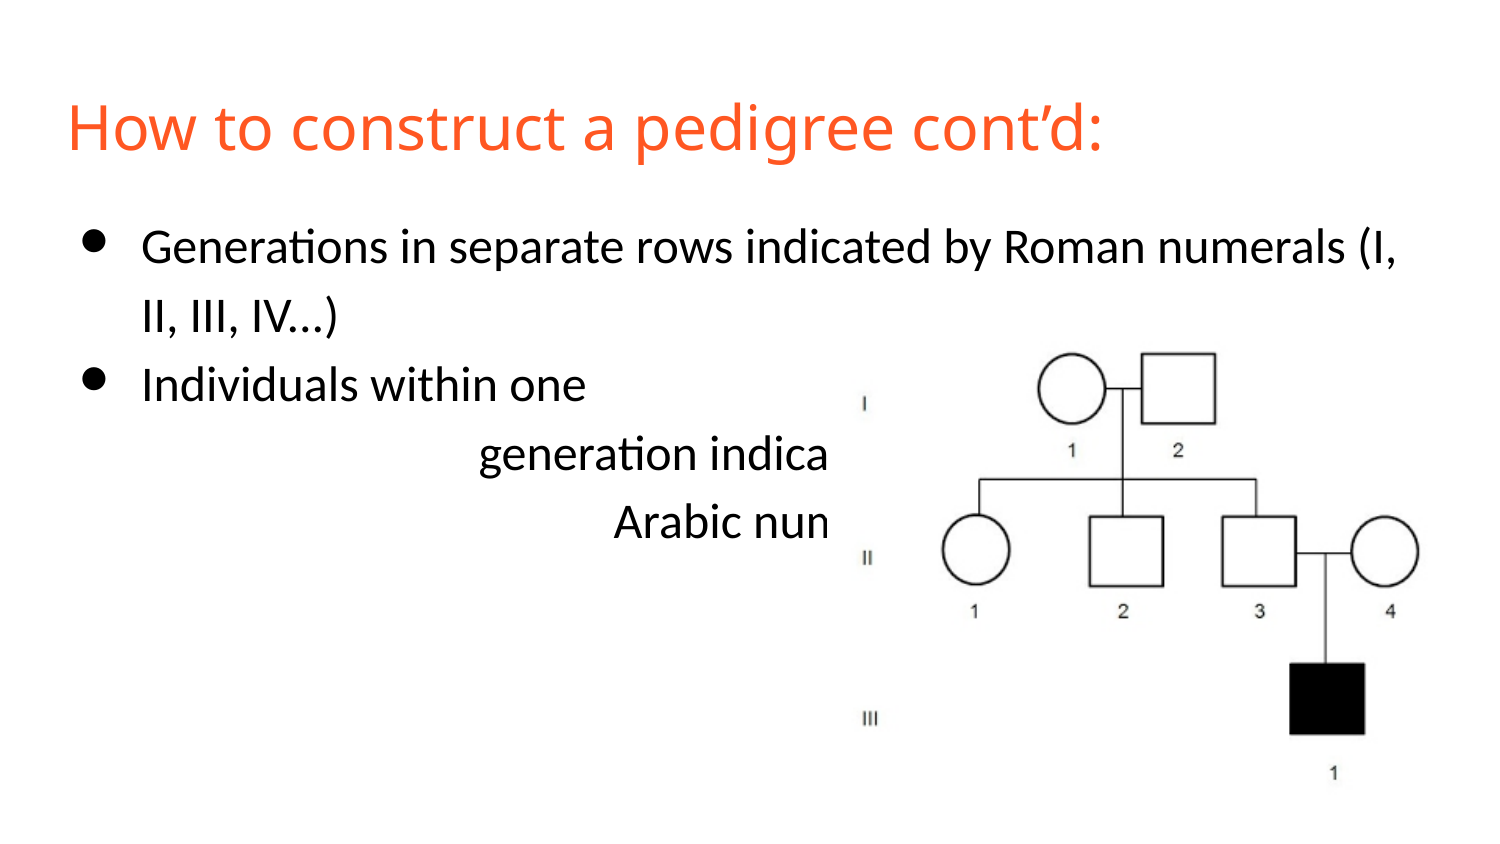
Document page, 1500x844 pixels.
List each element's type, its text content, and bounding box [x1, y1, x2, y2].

list Generations in separate rows indicated by Roman numerals (I, II, III, IV...) Individuals within one generation indicated by Arabic numerals (1, 2, 3, 4…) [51, 189, 1449, 750]
title How to construct a pedigree cont’d: [51, 72, 1449, 167]
picture [826, 330, 1450, 802]
